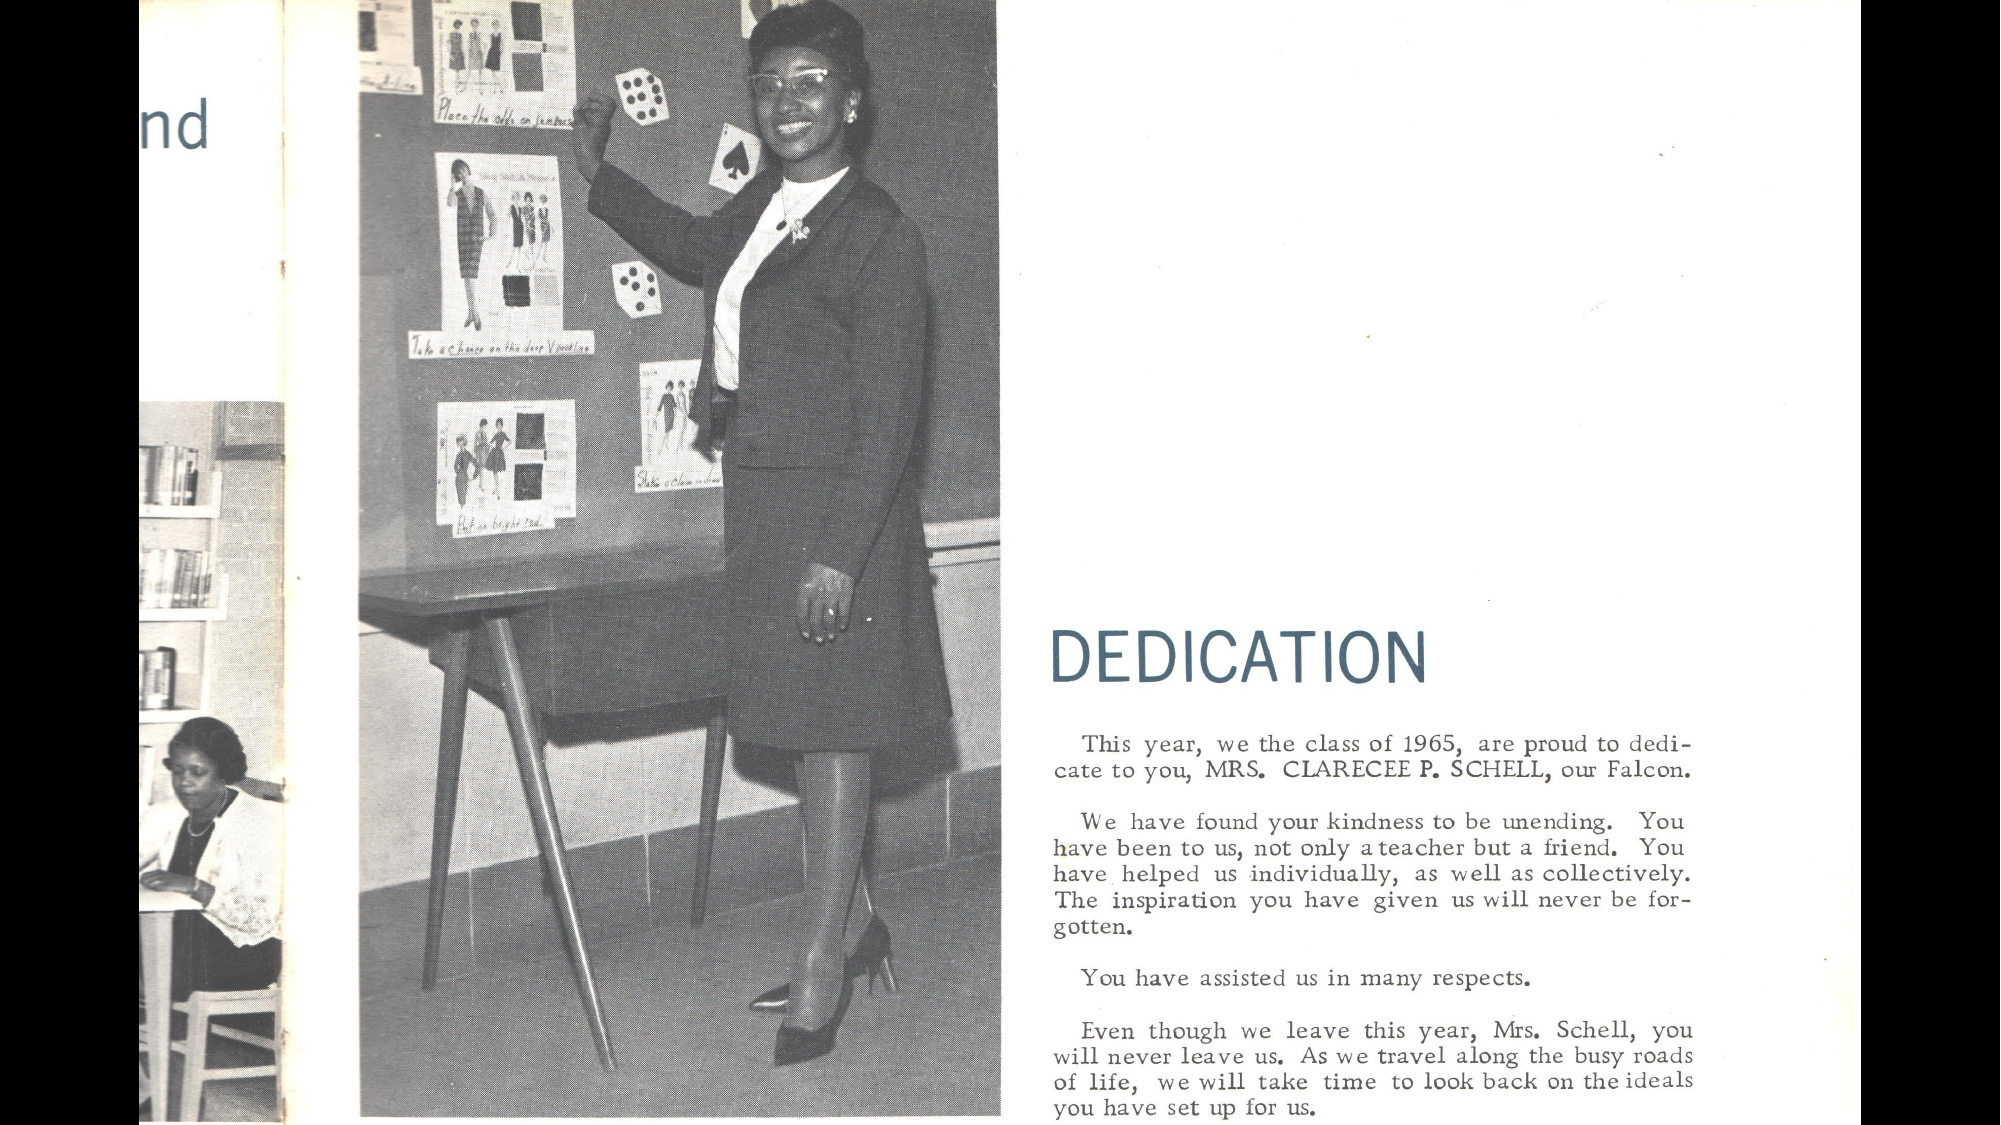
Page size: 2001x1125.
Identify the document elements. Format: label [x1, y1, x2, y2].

picture [139, 0, 1861, 1125]
